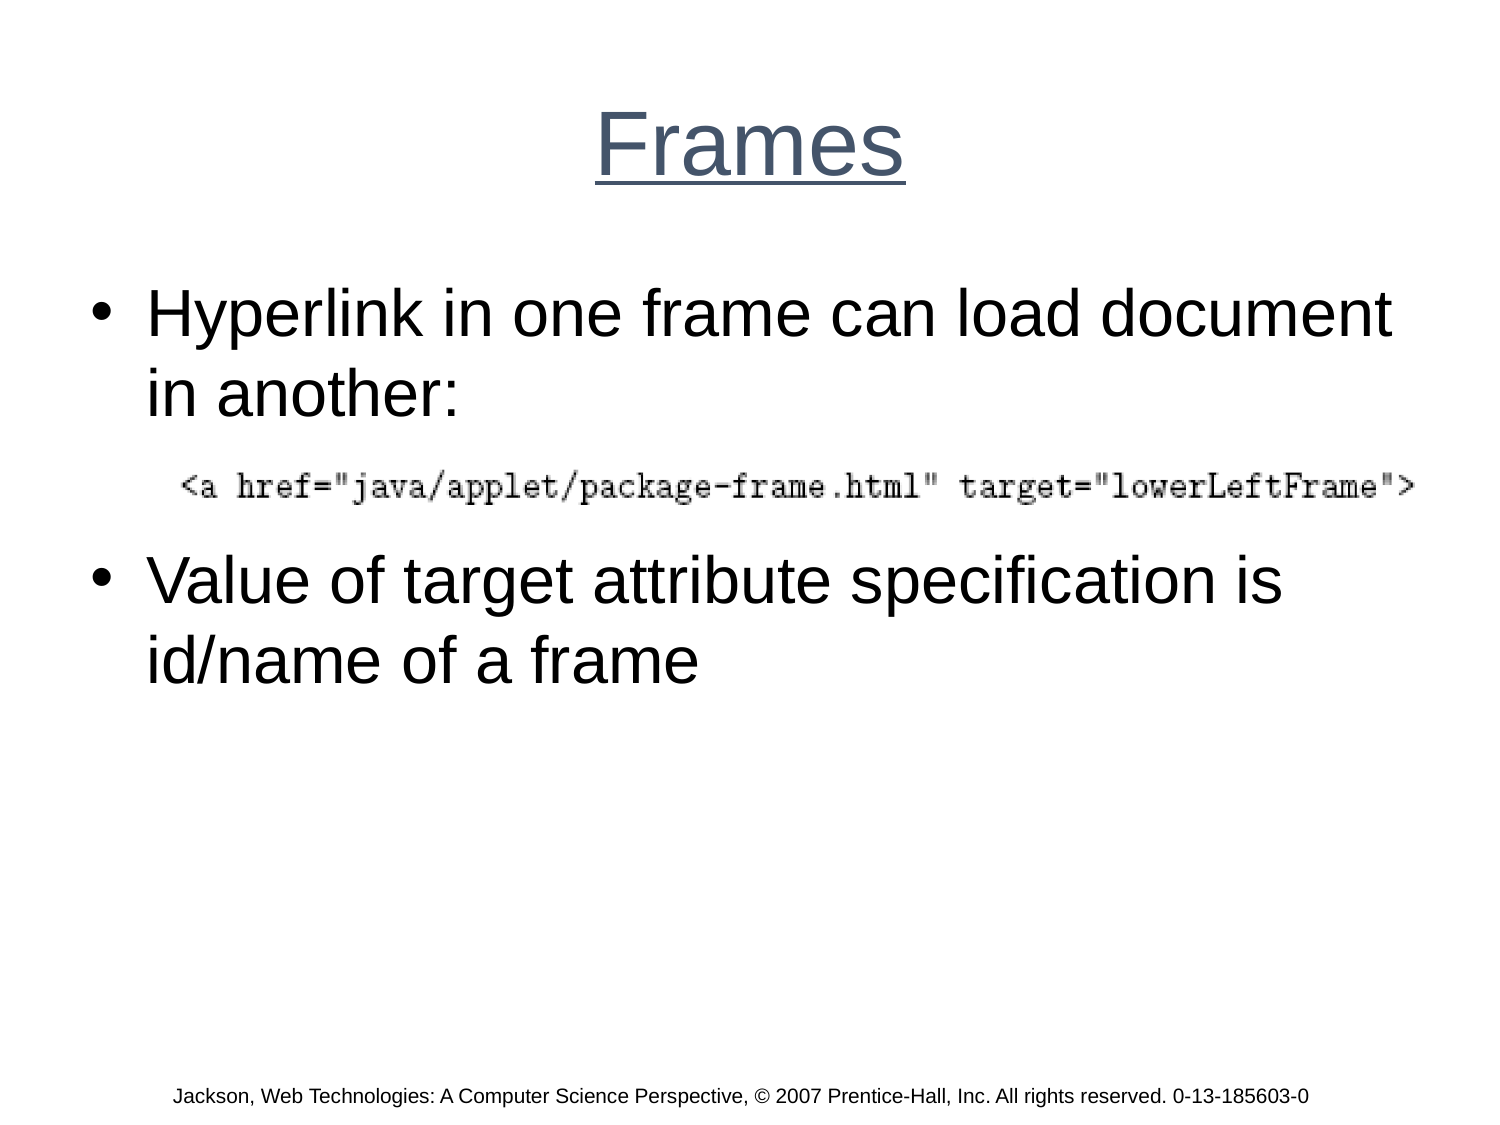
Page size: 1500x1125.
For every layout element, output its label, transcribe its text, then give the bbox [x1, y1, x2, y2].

list Hyperlink in one frame can load document in another: Value of target attribute specification is id/name of a frame [75, 262, 1425, 1005]
title Frames [75, 45, 1425, 233]
footer Jackson, Web Technologies: A Computer Science Perspective, © 2007 Prentice-Hall, Inc. All rights reserved. 0-13-185603-0 [75, 1074, 1413, 1103]
picture [162, 462, 1431, 505]
